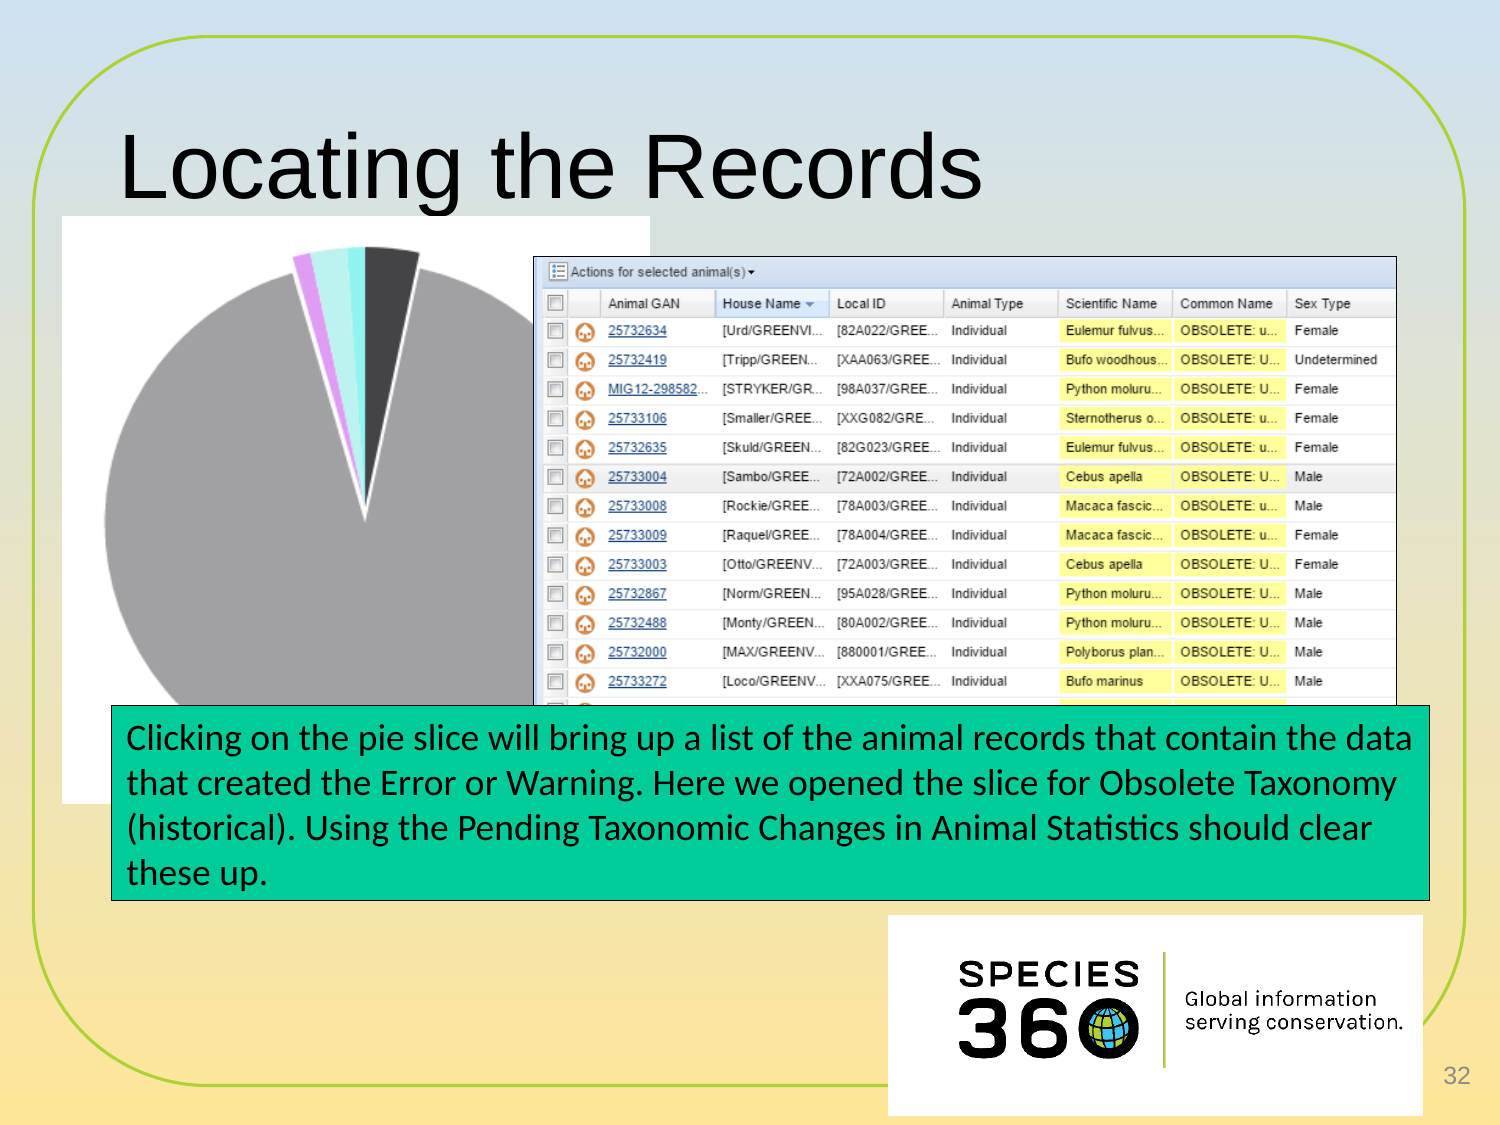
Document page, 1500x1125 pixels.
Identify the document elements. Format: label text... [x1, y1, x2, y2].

title Locating the Records [103, 59, 1397, 256]
picture [954, 944, 1407, 1075]
text_box Clicking on the pie slice will bring up a list of the animal records that contain the data that created the Error or Warning. Here we opened the slice for Obsolete Taxonomy (historical). Using the Pending Taxonomic Changes in Animal Statistics should clear these up. [111, 705, 1430, 901]
picture [62, 216, 1397, 805]
slide_number 32 [1148, 1044, 1487, 1105]
